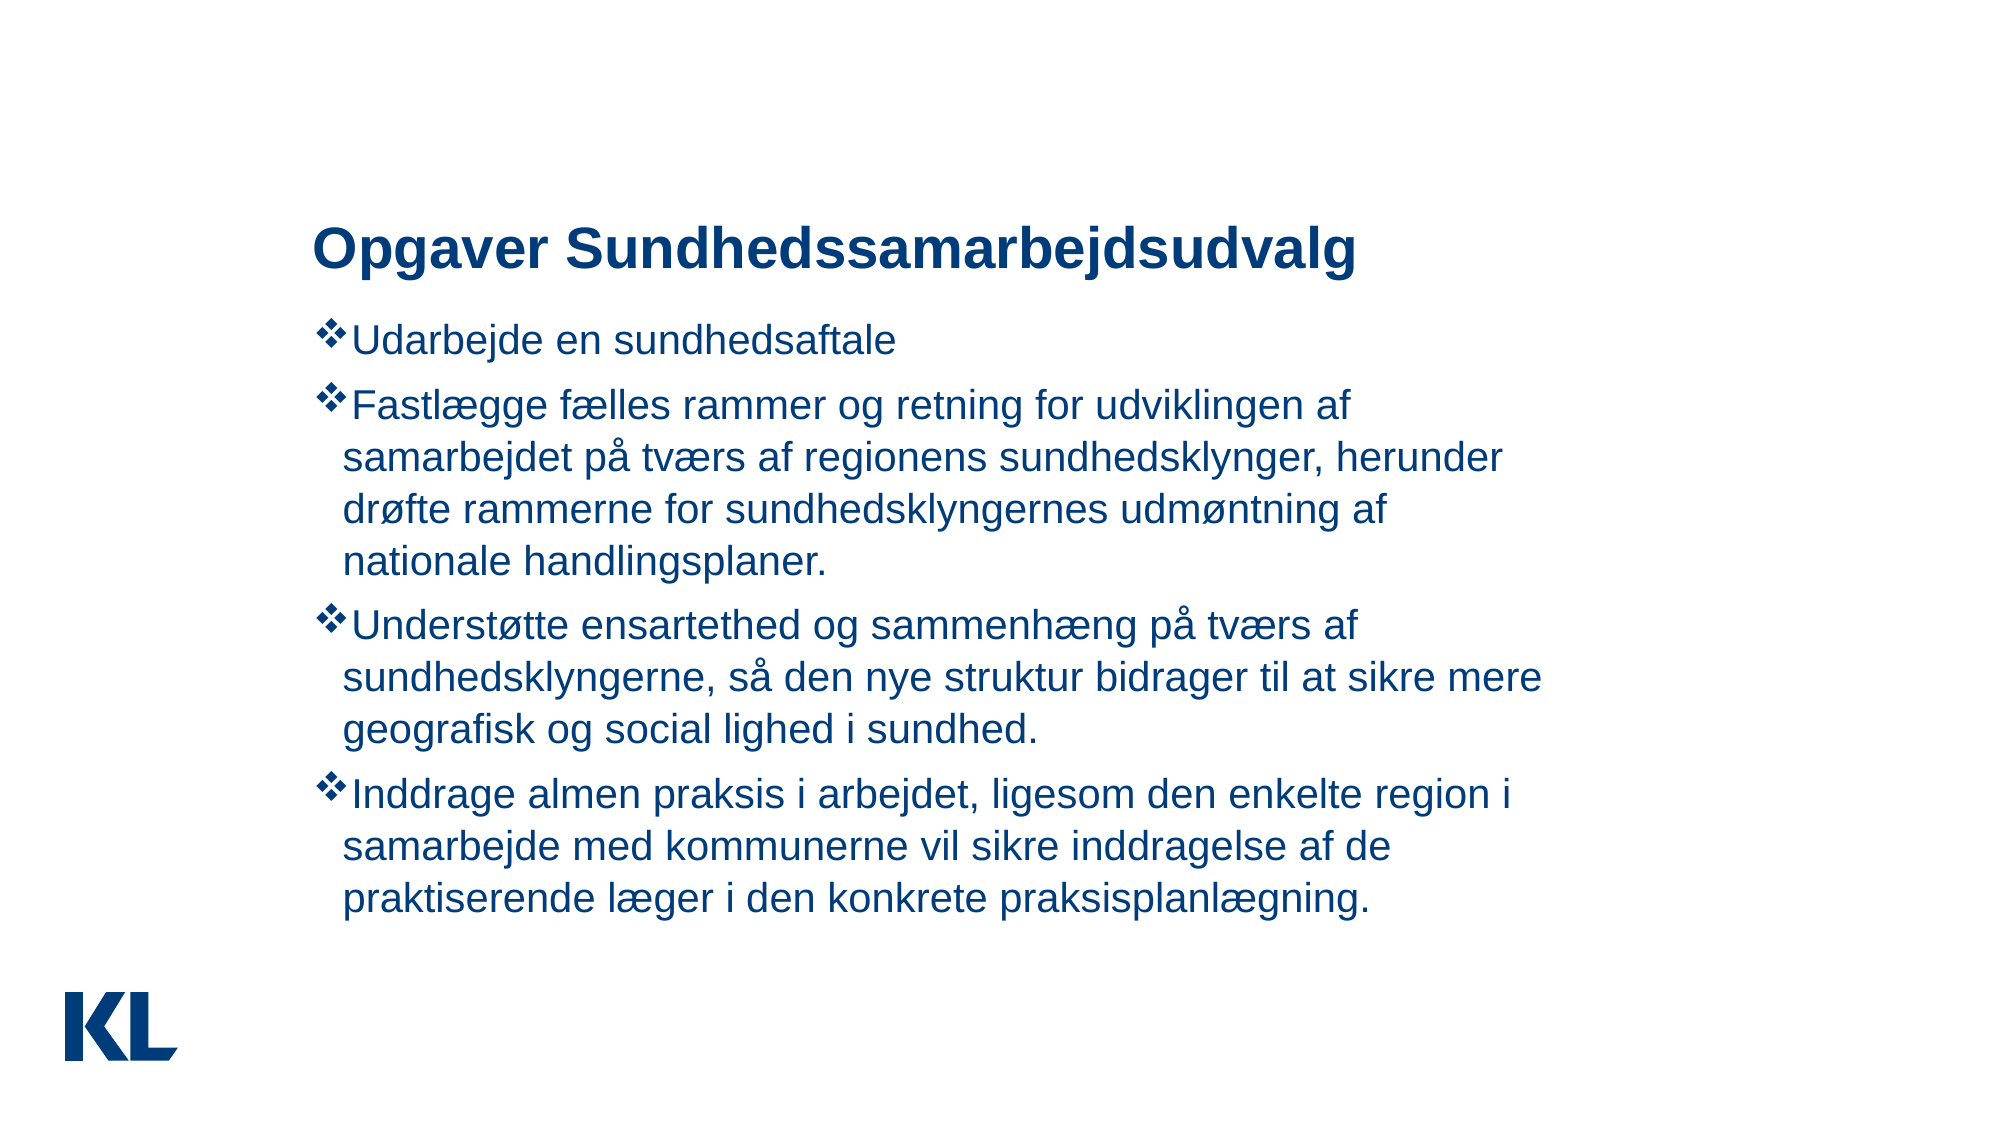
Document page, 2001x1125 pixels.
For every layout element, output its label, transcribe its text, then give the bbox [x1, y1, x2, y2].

title Opgaver Sundhedssamarbejdsudvalg [312, 129, 1554, 280]
list Udarbejde en sundhedsaftale Fastlægge fælles rammer og retning for udviklingen af samarbejdet på tværs af regionens sundhedsklynger, herunder drøfte rammerne for sundhedsklyngernes udmøntning af nationale handlingsplaner. Understøtte ensartethed og sammenhæng på tværs af sundhedsklyngerne, så den nye struktur bidrager til at sikre mere geografisk og social lighed i sundhed. Inddrage almen praksis i arbejdet, ligesom den enkelte region i samarbejde med kommunerne vil sikre inddragelse af de praktiserende læger i den konkrete praksisplanlægning. [312, 311, 1554, 930]
